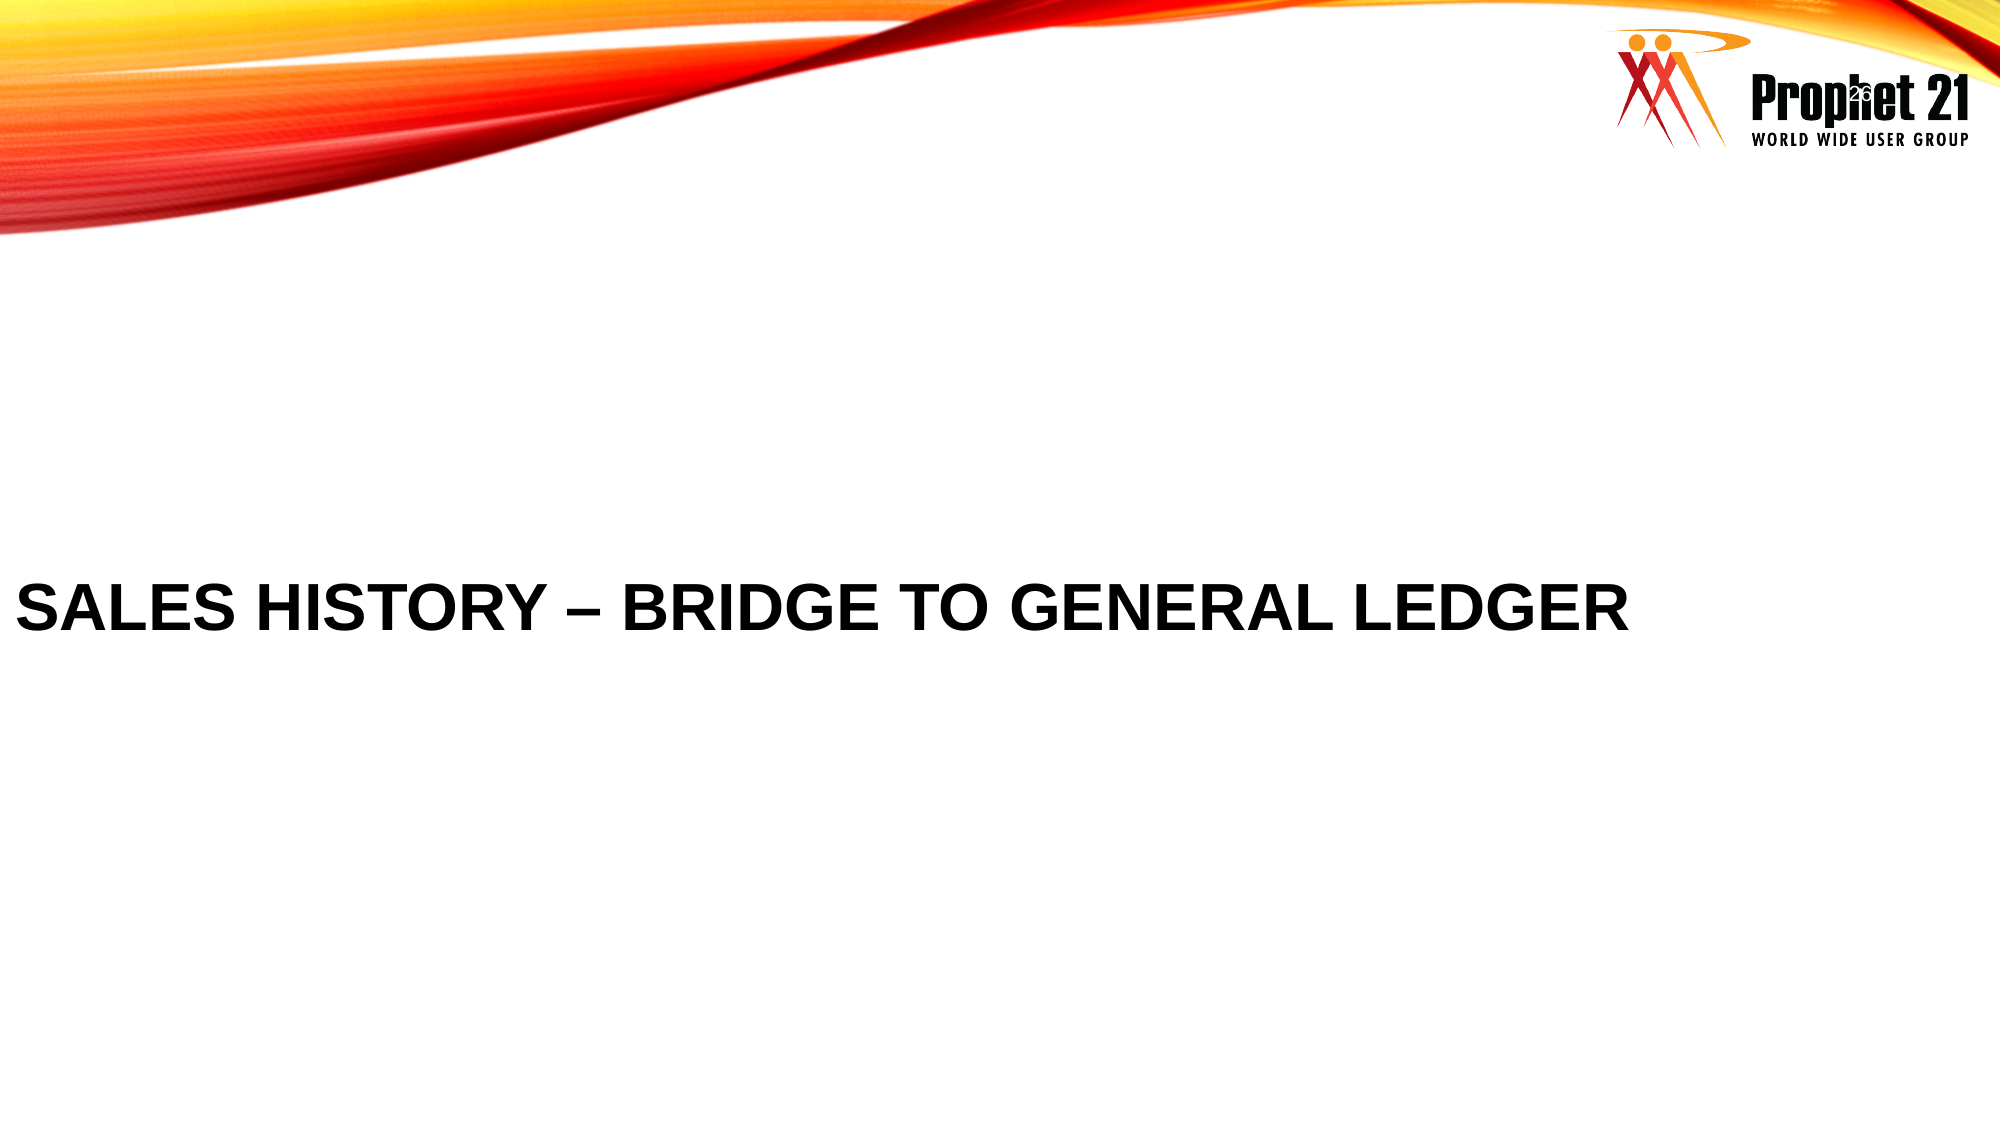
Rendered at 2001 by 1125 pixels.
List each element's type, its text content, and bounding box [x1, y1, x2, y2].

title SALES History – bridge to general ledger [0, 472, 2000, 653]
picture [0, 0, 2000, 237]
slide_number 26 [1437, 62, 1888, 123]
